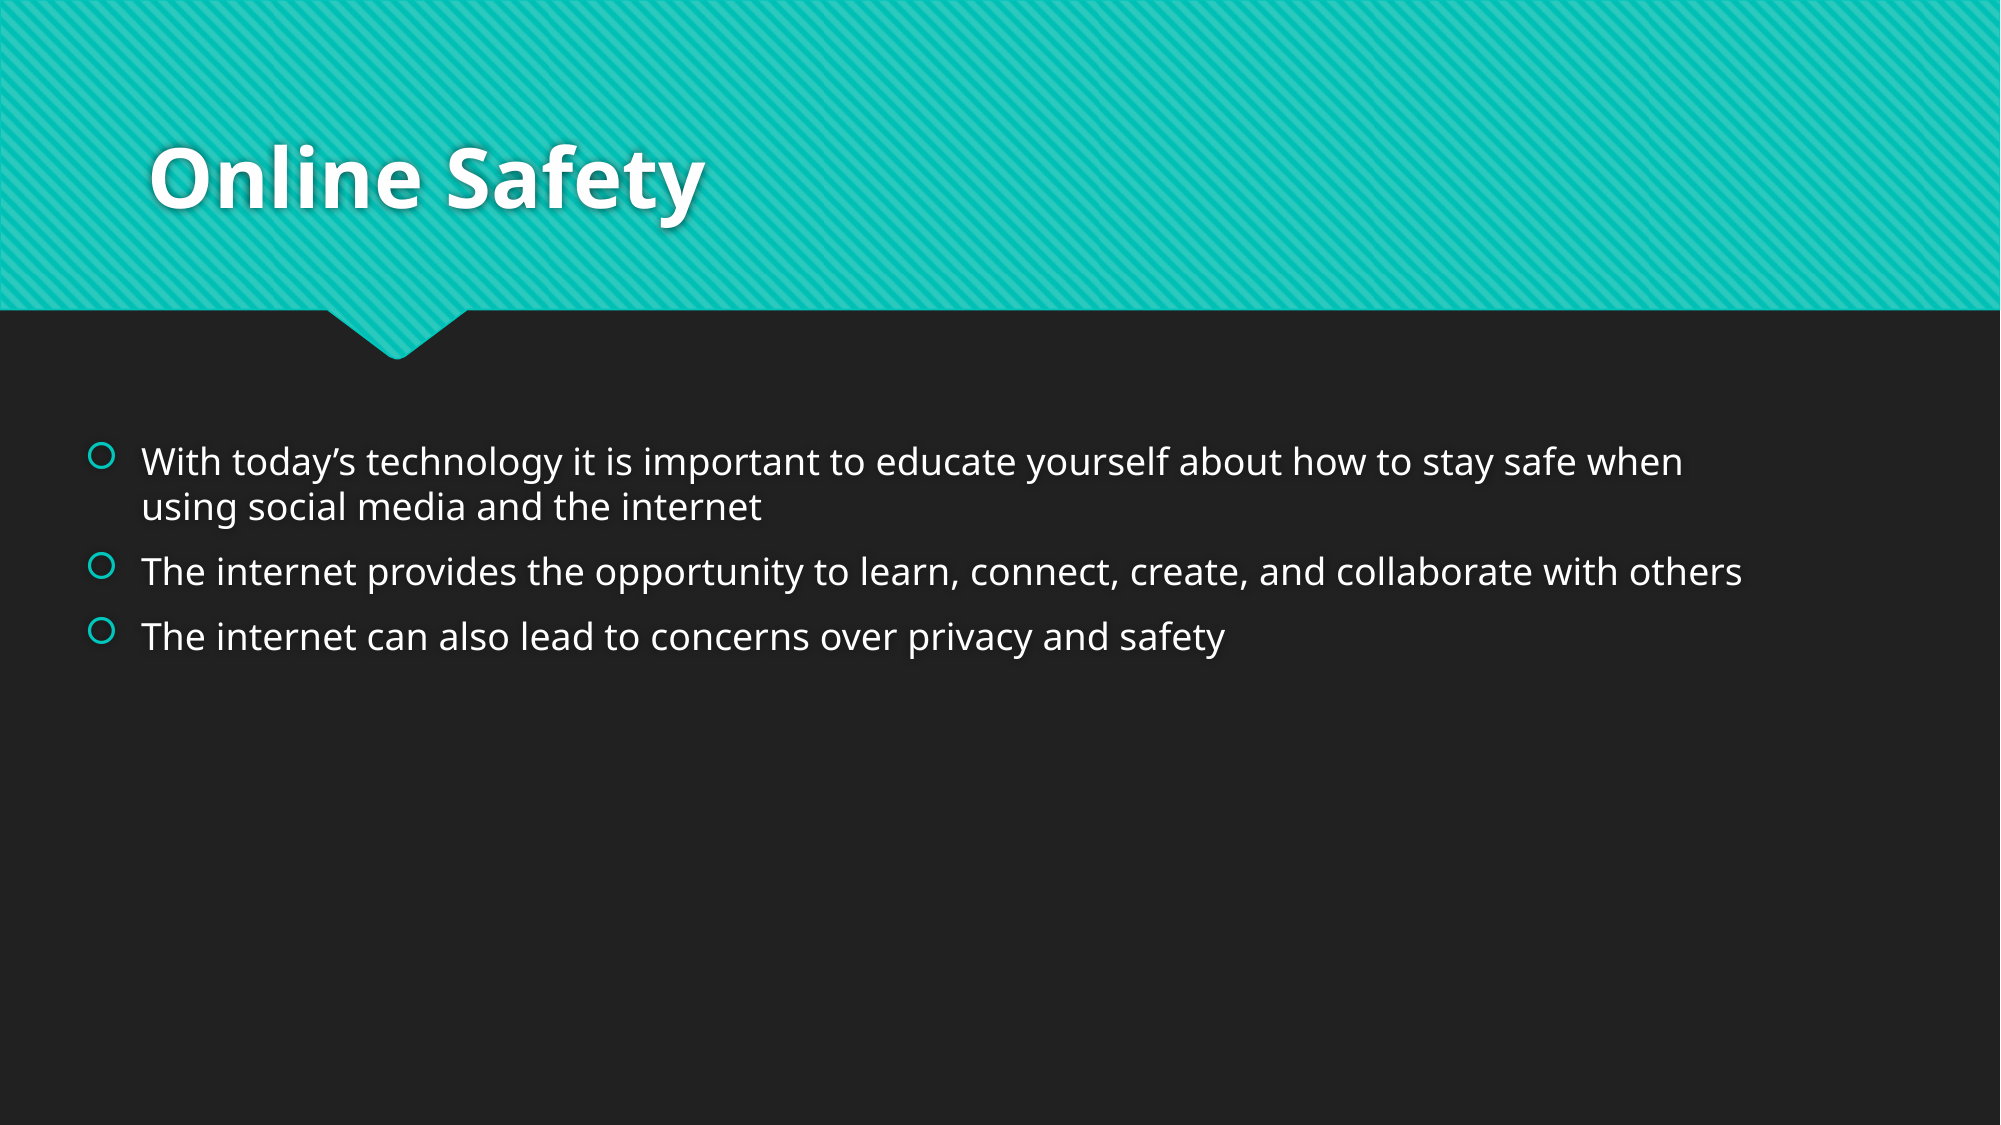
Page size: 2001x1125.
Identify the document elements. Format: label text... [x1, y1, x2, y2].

list With today’s technology it is important to educate yourself about how to stay safe when using social media and the internet The internet provides the opportunity to learn, connect, create, and collaborate with others The internet can also lead to concerns over privacy and safety [69, 249, 1802, 847]
title Online Safety [132, 73, 1868, 233]
